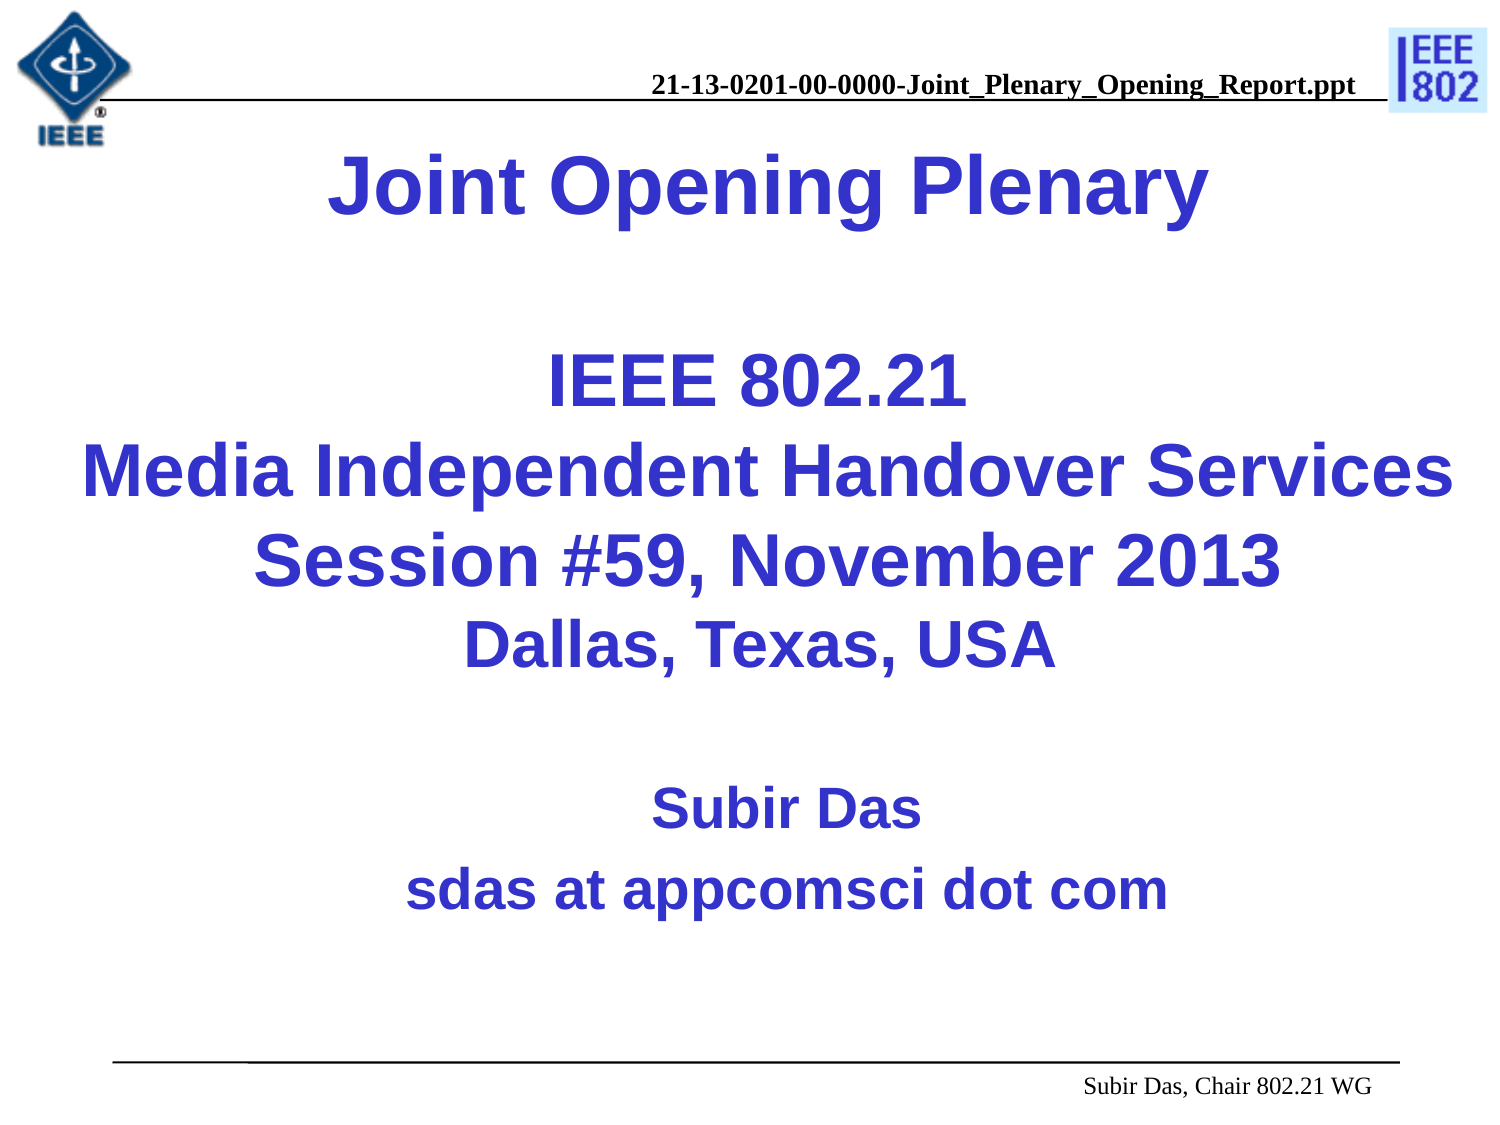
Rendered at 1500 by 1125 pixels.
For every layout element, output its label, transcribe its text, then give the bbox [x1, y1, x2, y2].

subtitle Subir Das sdas at appcomsci dot com [224, 762, 1351, 938]
picture [1374, 9, 1499, 138]
text_box Subir Das, Chair 802.21 WG [1037, 1062, 1413, 1125]
picture [12, 9, 137, 150]
title Joint Opening Plenary IEEE 802.21 Media Independent Handover Services Session #59, November 2013 Dallas, Texas, USA [62, 124, 1476, 688]
